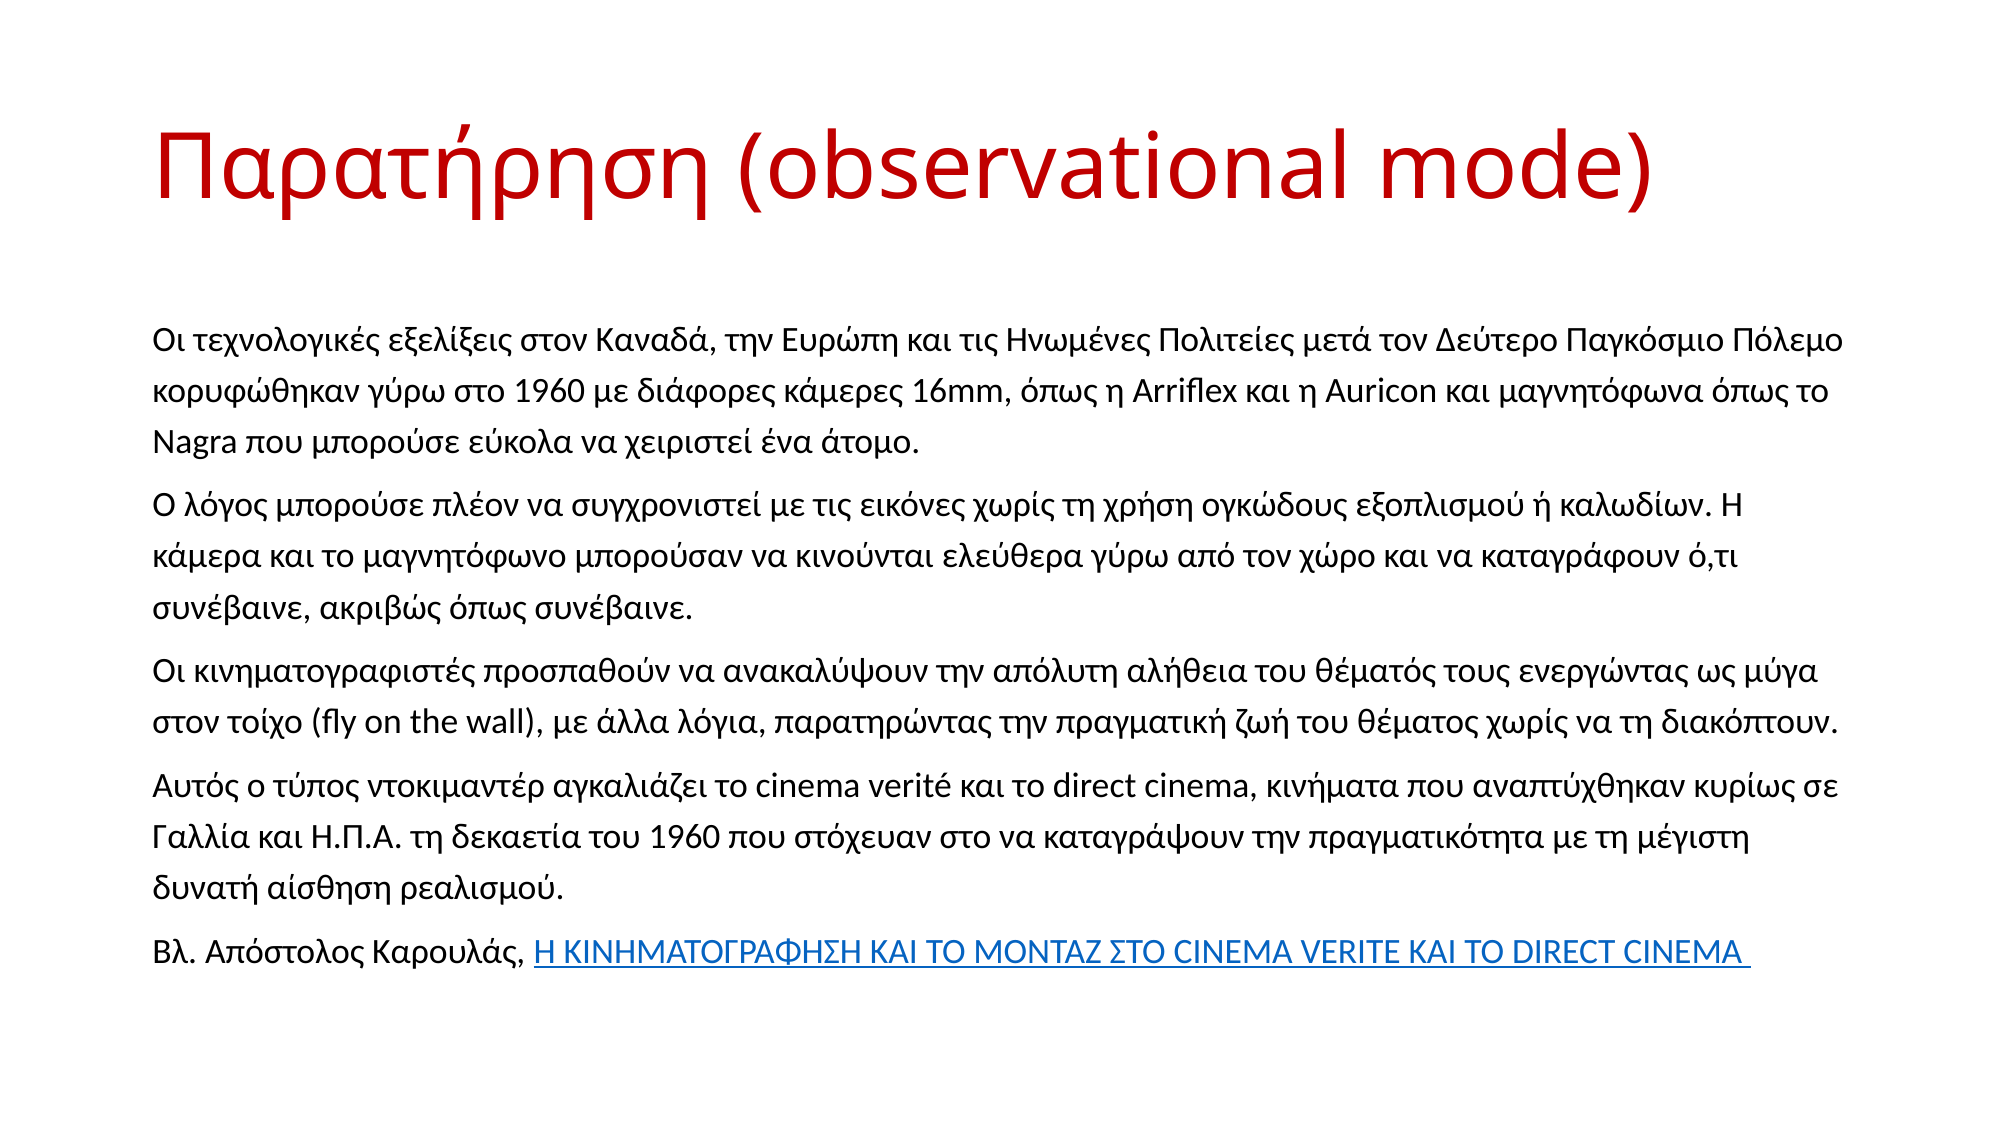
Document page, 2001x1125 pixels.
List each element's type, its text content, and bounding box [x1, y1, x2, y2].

title Παρατήρηση (observational mode) [137, 59, 1863, 278]
list Οι τεχνολογικές εξελίξεις στον Καναδά, την Ευρώπη και τις Ηνωμένες Πολιτείες μετά τον Δεύτερο Παγκόσμιο Πόλεμο κορυφώθηκαν γύρω στο 1960 με διάφορες κάμερες 16mm, όπως η Arriflex και η Auricon και μαγνητόφωνα όπως το Nagra που μπορούσε εύκολα να χειριστεί ένα άτομο. Ο λόγος μπορούσε πλέον να συγχρονιστεί με τις εικόνες χωρίς τη χρήση ογκώδους εξοπλισμού ή καλωδίων. Η κάμερα και το μαγνητόφωνο μπορούσαν να κινούνται ελεύθερα γύρω από τον χώρο και να καταγράφουν ό,τι συνέβαινε, ακριβώς όπως συνέβαινε. Οι κινηματογραφιστές προσπαθούν να ανακαλύψουν την απόλυτη αλήθεια του θέματός τους ενεργώντας ως μύγα στον τοίχο (fly on the wall), με άλλα λόγια, παρατηρώντας την πραγματική ζωή του θέματος χωρίς να τη διακόπτουν. Αυτός ο τύπος ντοκιμαντέρ αγκαλιάζει το cinema verité και το direct cinema, κινήματα που αναπτύχθηκαν κυρίως σε Γαλλία και Η.Π.Α. τη δεκαετία του 1960 που στόχευαν στο να καταγράψουν την πραγματικότητα με τη μέγιστη δυνατή αίσθηση ρεαλισμού. Βλ. Απόστολος Καρουλάς, Η ΚΙΝΗΜΑΤΟΓΡΑΦΗΣΗ ΚΑΙ ΤΟ ΜΟΝΤΑΖ ΣΤΟ CINEMA VERITE ΚΑΙ ΤΟ DIRECT CINEMA [137, 299, 1863, 1014]
